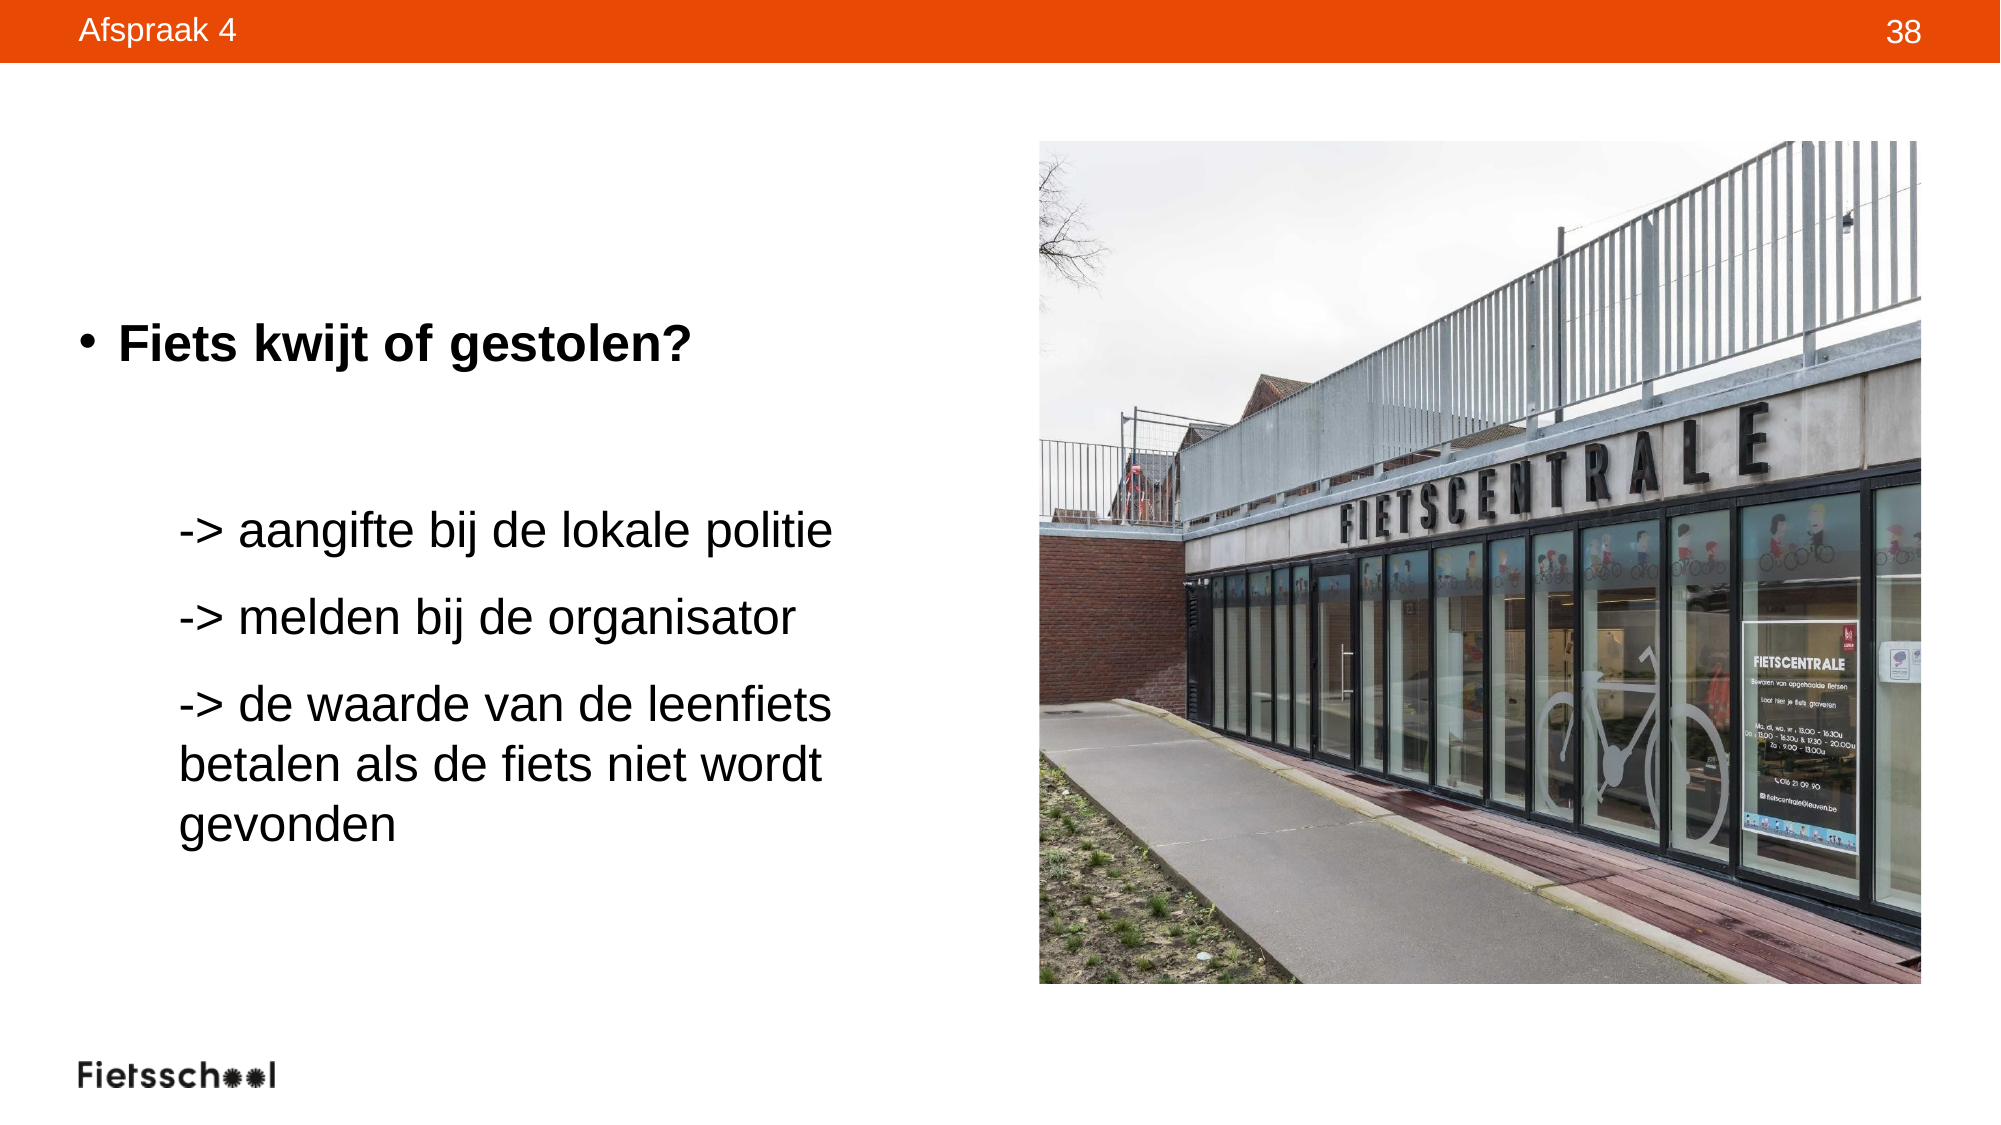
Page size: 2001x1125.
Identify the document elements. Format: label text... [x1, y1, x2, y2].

text_box [1039, 141, 1922, 984]
text_box Fiets kwijt of gestolen? -> aangifte bij de lokale politie -> melden bij de organisator -> de waarde van de leenfiets betalen als de fiets niet wordt gevonden [76, 307, 883, 939]
picture [78, 1061, 275, 1088]
text_box 38 [1883, 7, 1924, 50]
text_box Afspraak 4 [76, 5, 239, 48]
